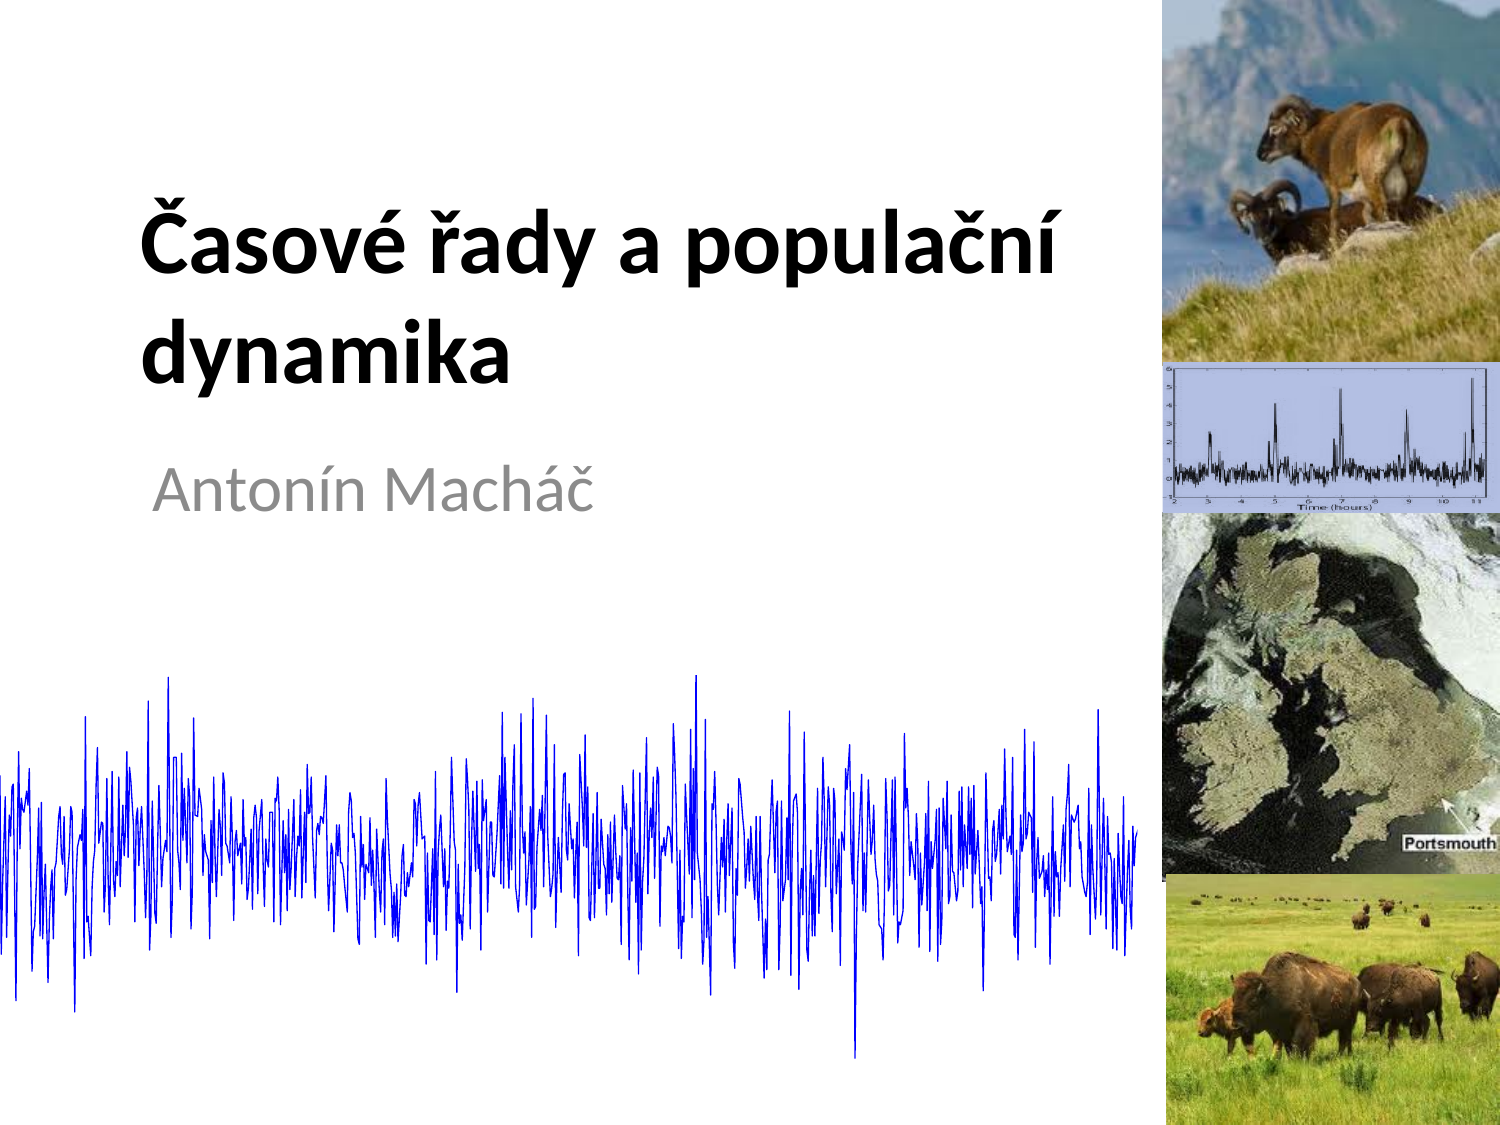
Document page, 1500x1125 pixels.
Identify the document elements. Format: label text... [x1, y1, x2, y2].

picture [0, 674, 1138, 1063]
subtitle Antonín Macháč [137, 437, 1157, 726]
title Časové řady a populační dynamika [124, 171, 1157, 413]
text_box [1162, 0, 1500, 1125]
